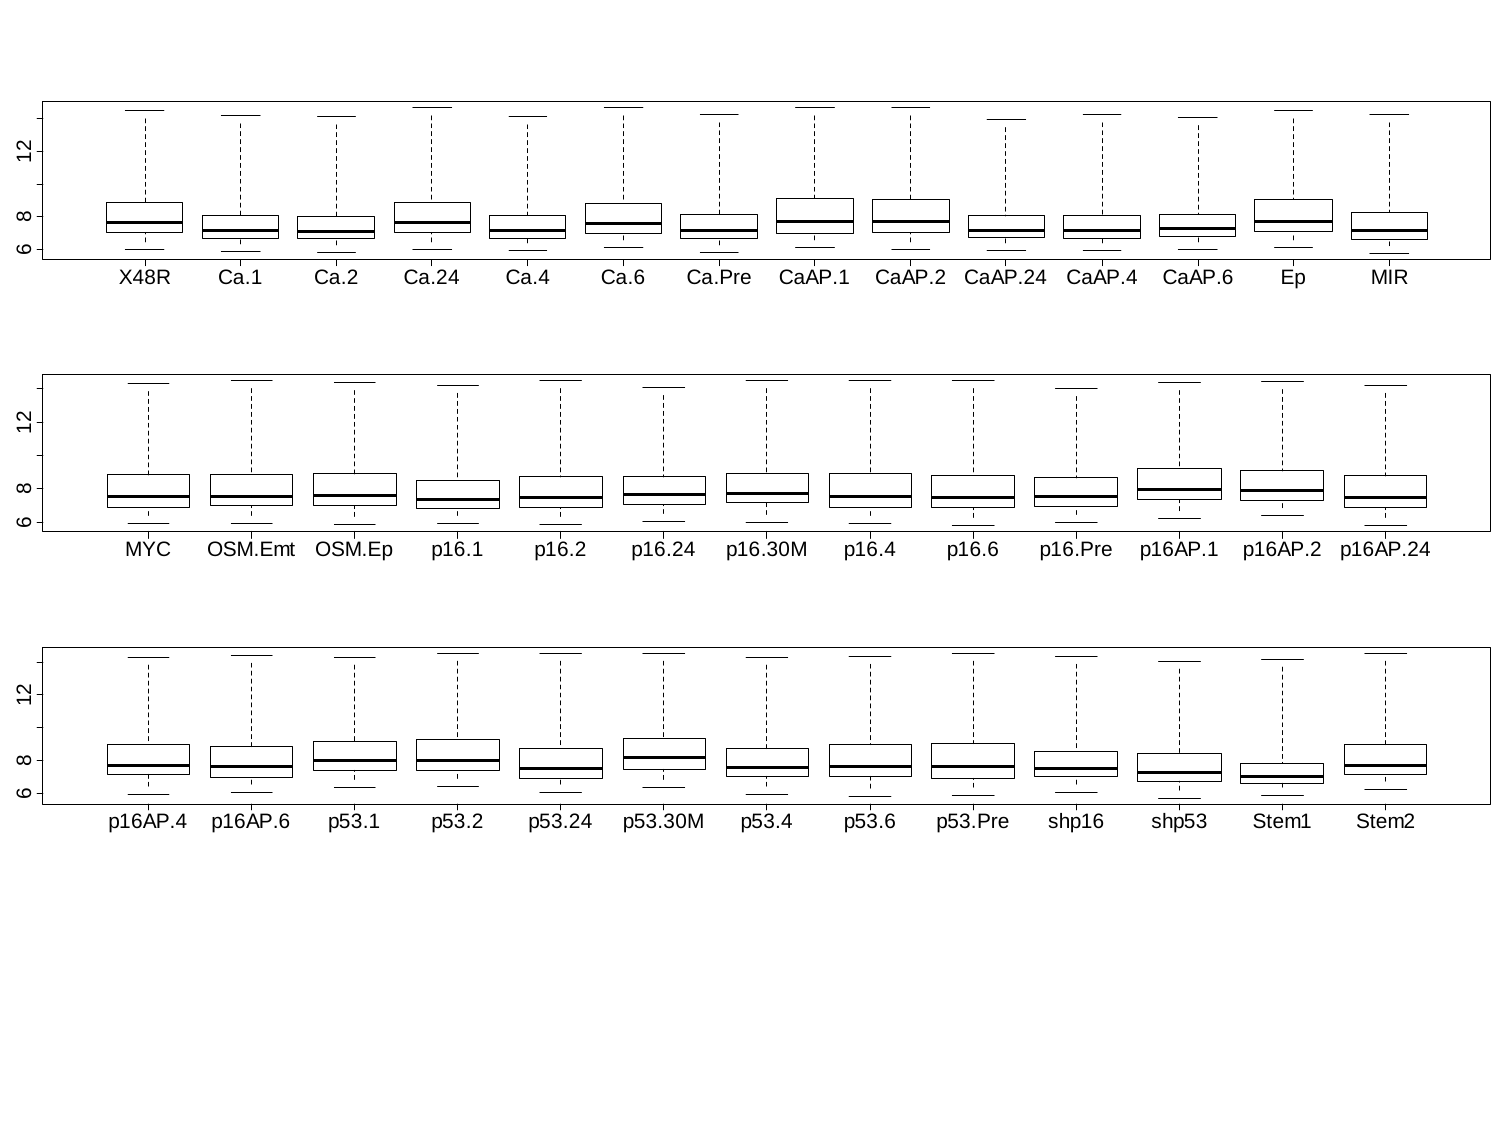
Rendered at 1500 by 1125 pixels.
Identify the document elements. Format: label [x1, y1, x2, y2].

picture [0, 51, 1500, 868]
